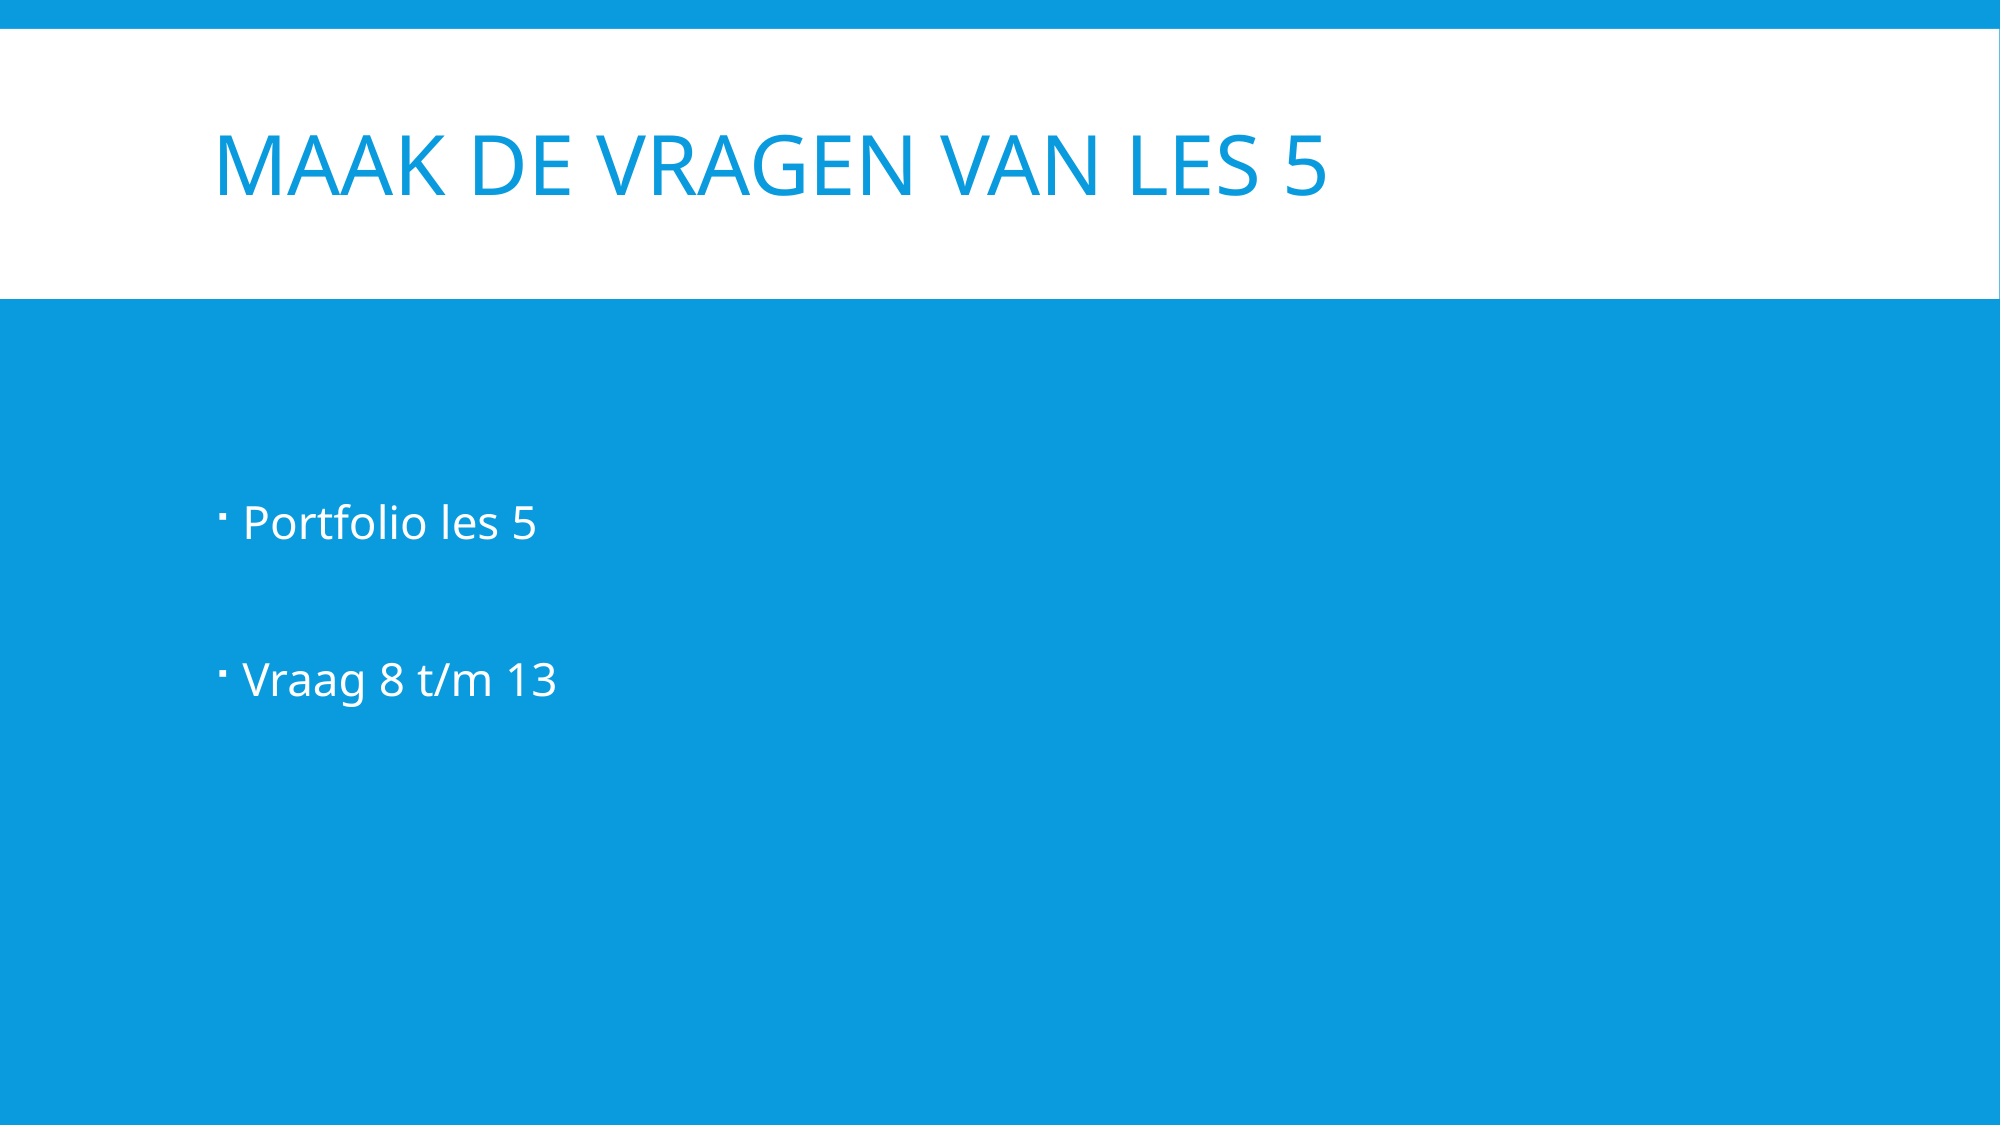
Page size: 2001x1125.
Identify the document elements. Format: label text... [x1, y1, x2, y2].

list Portfolio les 5 Vraag 8 t/m 13 [197, 329, 1803, 1020]
title Maak de vragen van les 5 [197, 46, 1803, 295]
